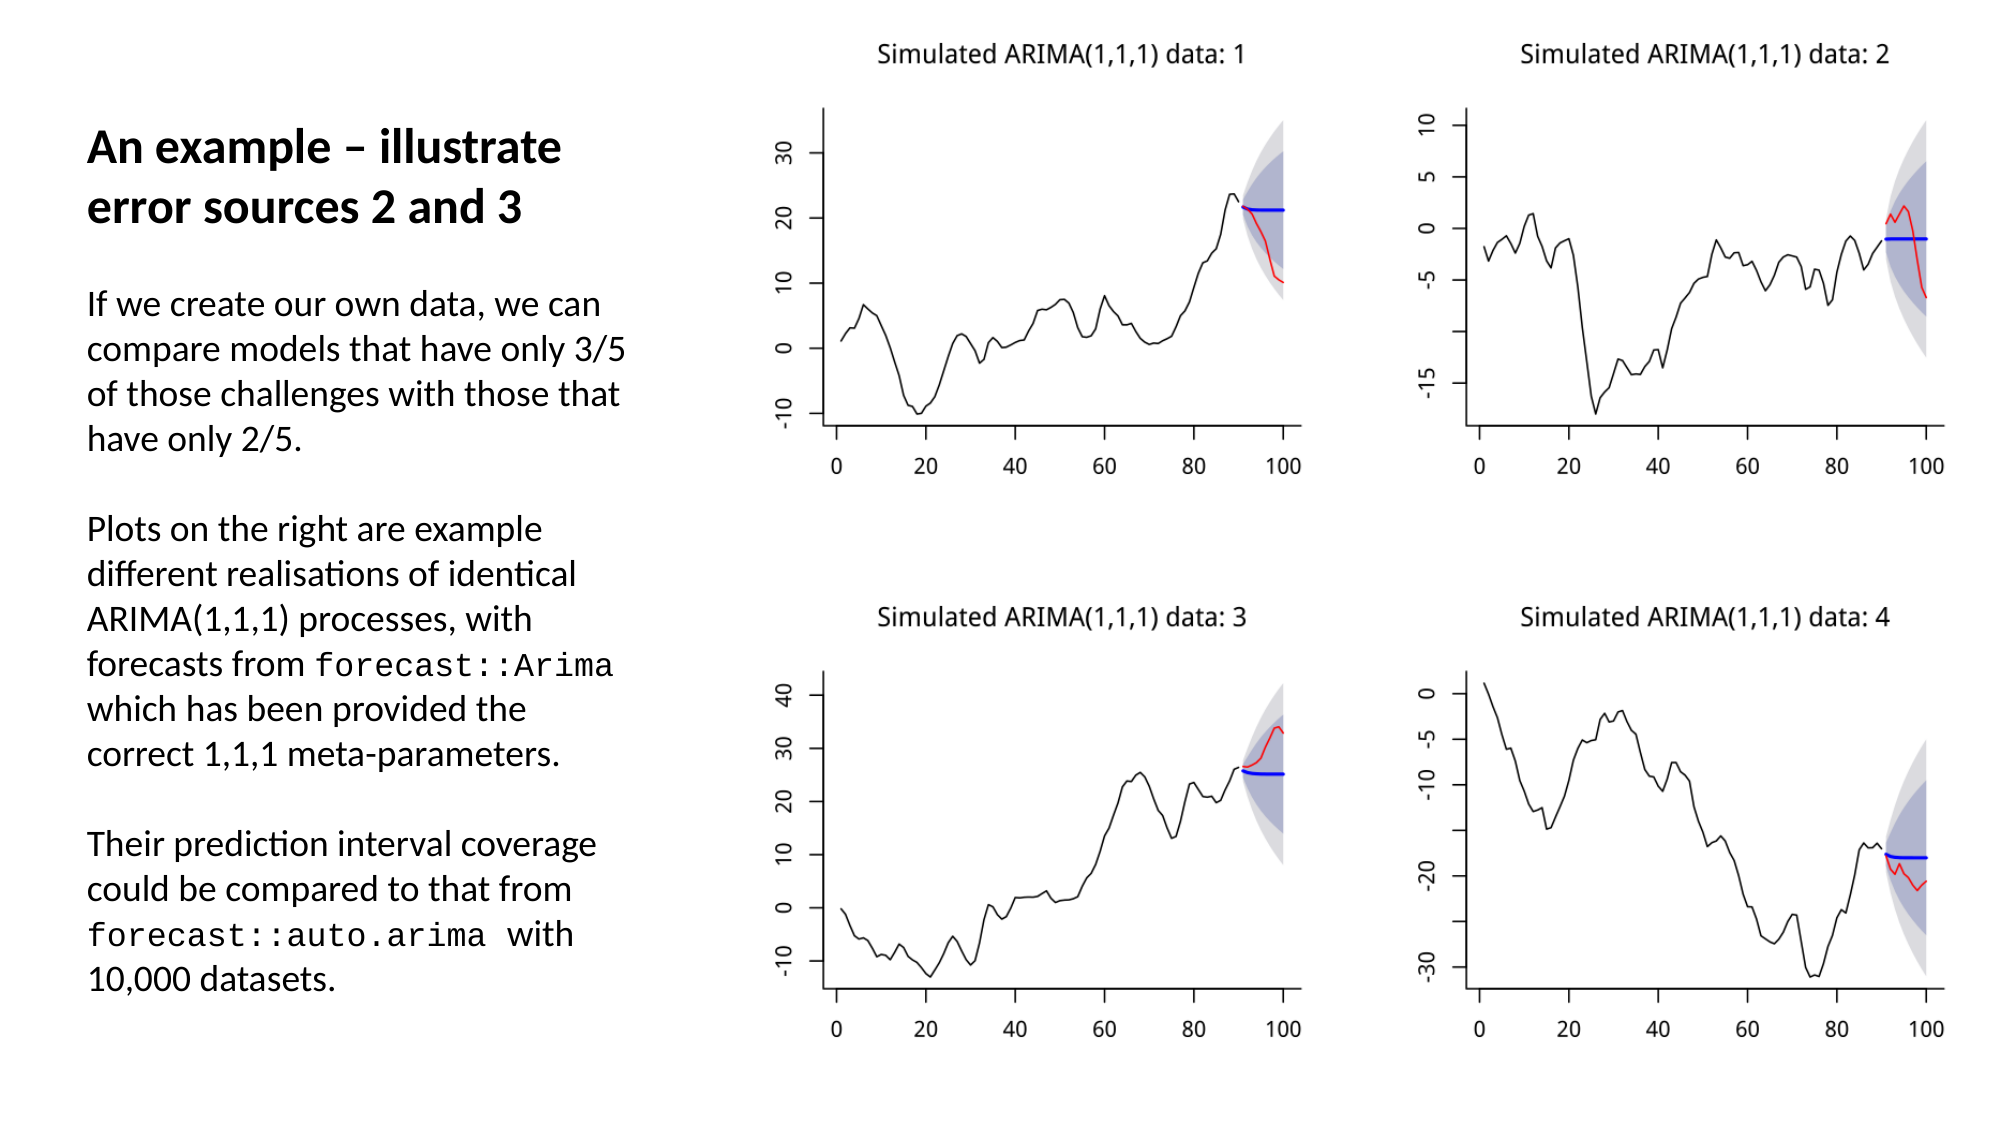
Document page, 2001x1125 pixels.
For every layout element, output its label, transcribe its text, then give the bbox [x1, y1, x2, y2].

text_box An example – illustrate error sources 2 and 3 If we create our own data, we can compare models that have only 3/5 of those challenges with those that have only 2/5. Plots on the right are example different realisations of identical ARIMA(1,1,1) processes, with forecasts from forecast::Arima which has been provided the correct 1,1,1 meta-parameters. Their prediction interval coverage could be compared to that from forecast::auto.arima with 10,000 datasets. [72, 106, 649, 1007]
picture [714, 0, 2000, 1125]
